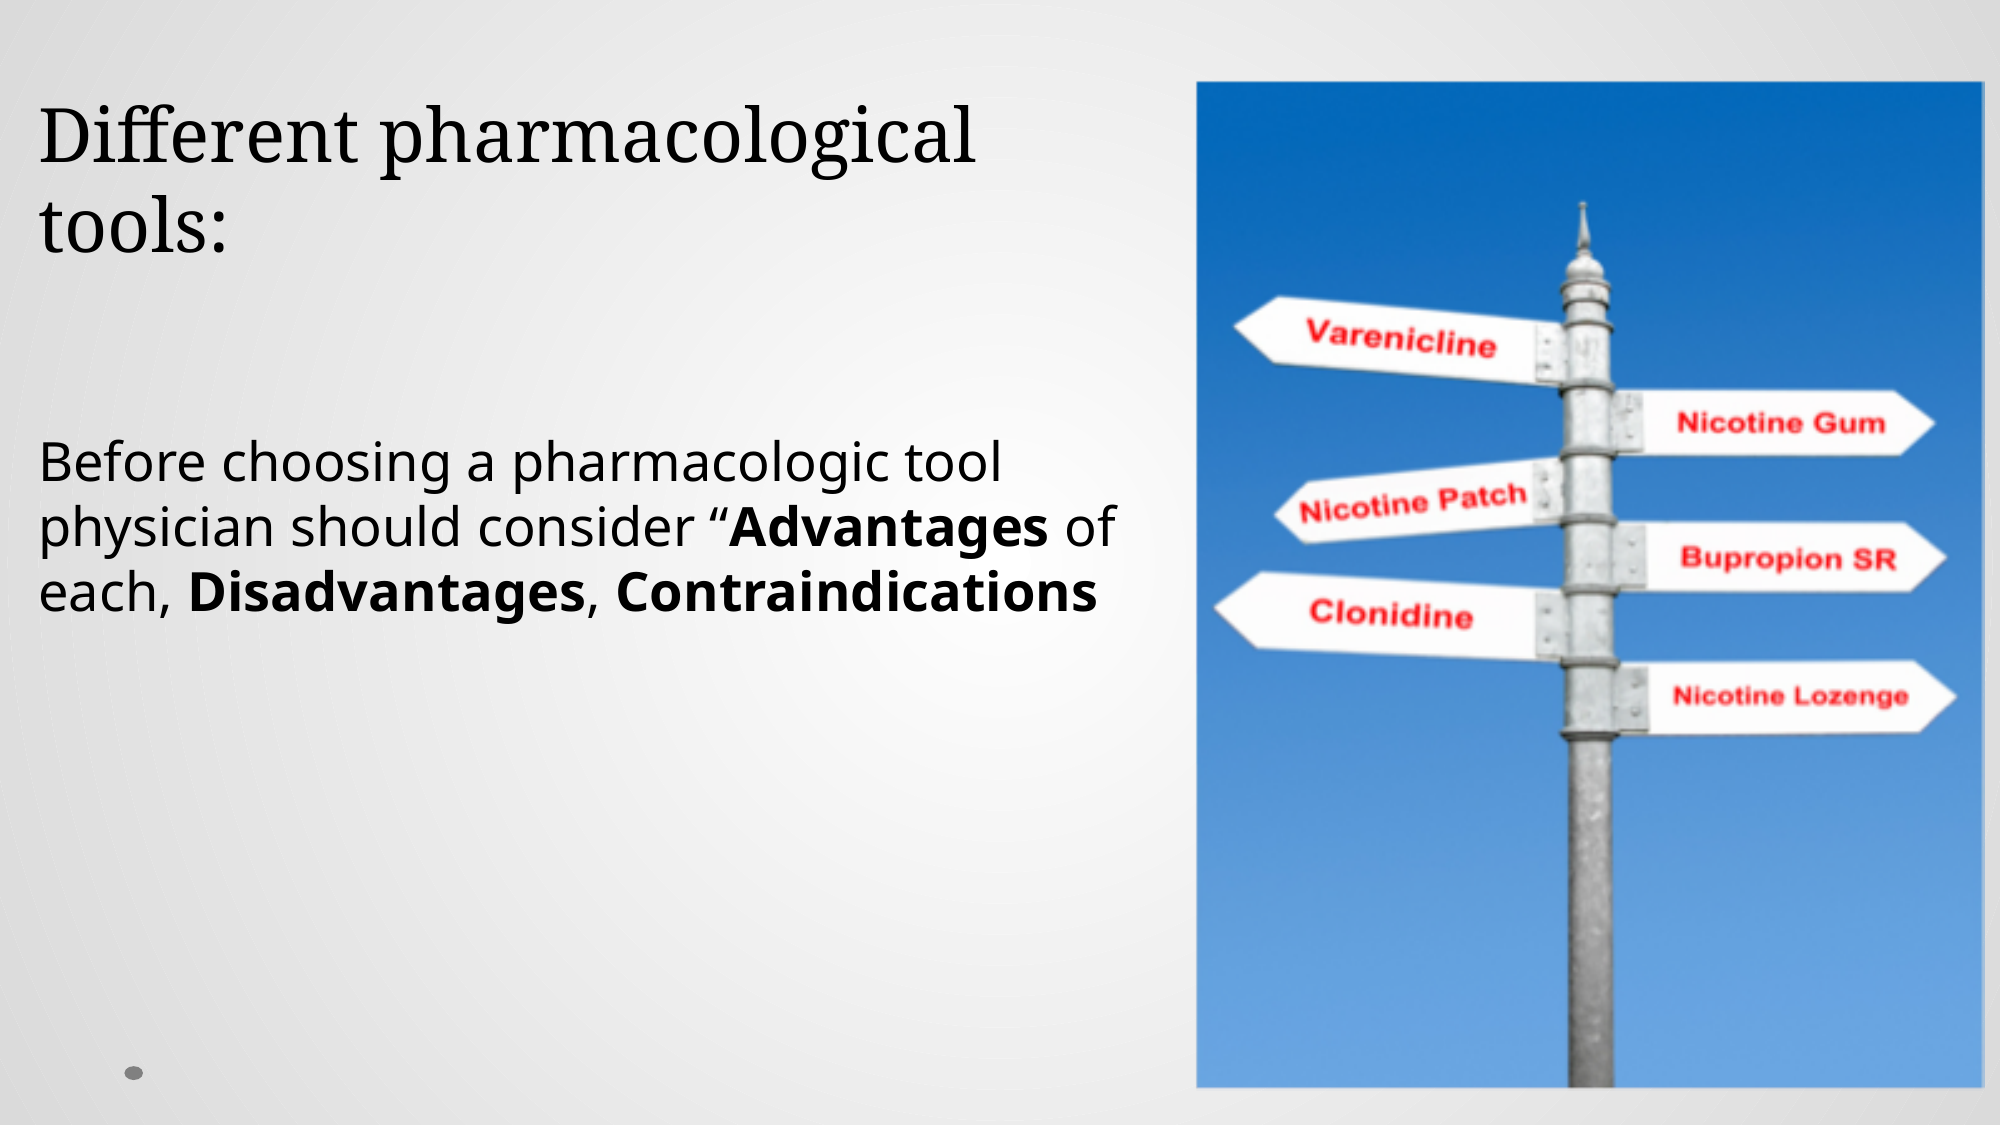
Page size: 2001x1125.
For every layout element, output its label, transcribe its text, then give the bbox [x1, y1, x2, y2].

text_box Different pharmacological tools: [23, 80, 1192, 276]
text_box Before choosing a pharmacologic tool physician should consider “Advantages of each, Disadvantages, Contraindications [23, 419, 1179, 630]
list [1194, 80, 1985, 1092]
